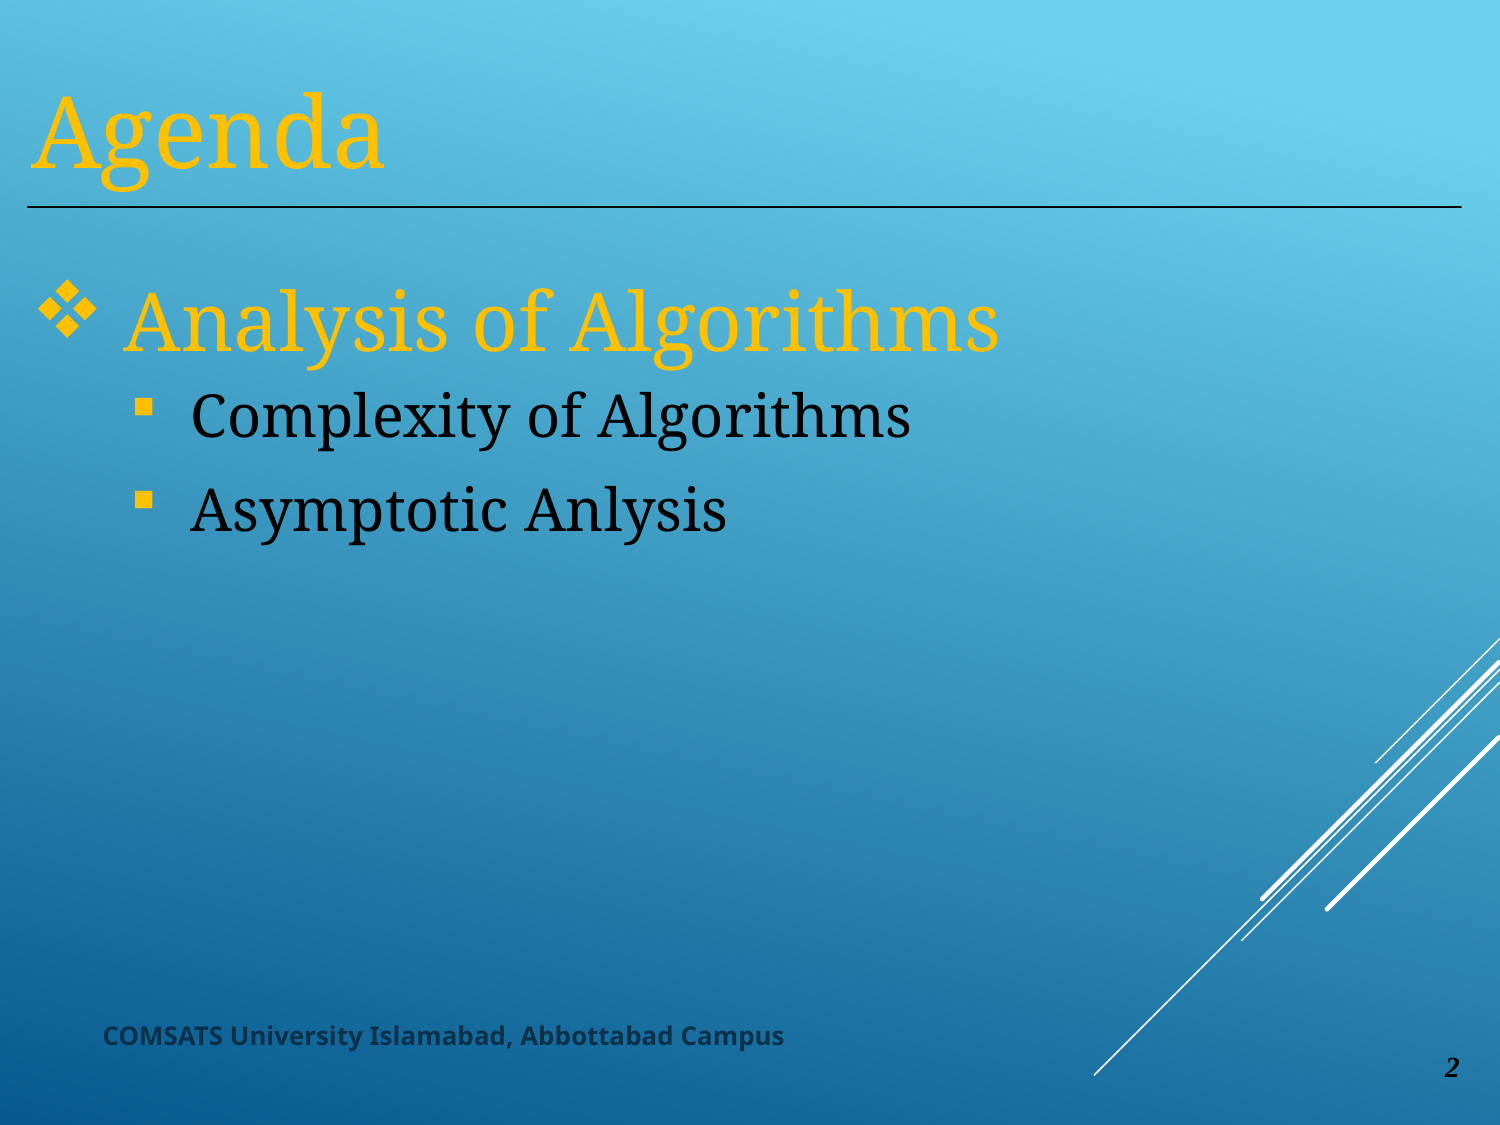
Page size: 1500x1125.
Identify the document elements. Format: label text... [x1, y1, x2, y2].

text_box Agenda [16, 29, 1451, 196]
footer COMSATS University Islamabad, Abbottabad Campus [87, 1012, 1041, 1073]
text_box Analysis of Algorithms Complexity of Algorithms Asymptotic Anlysis [16, 262, 1489, 952]
